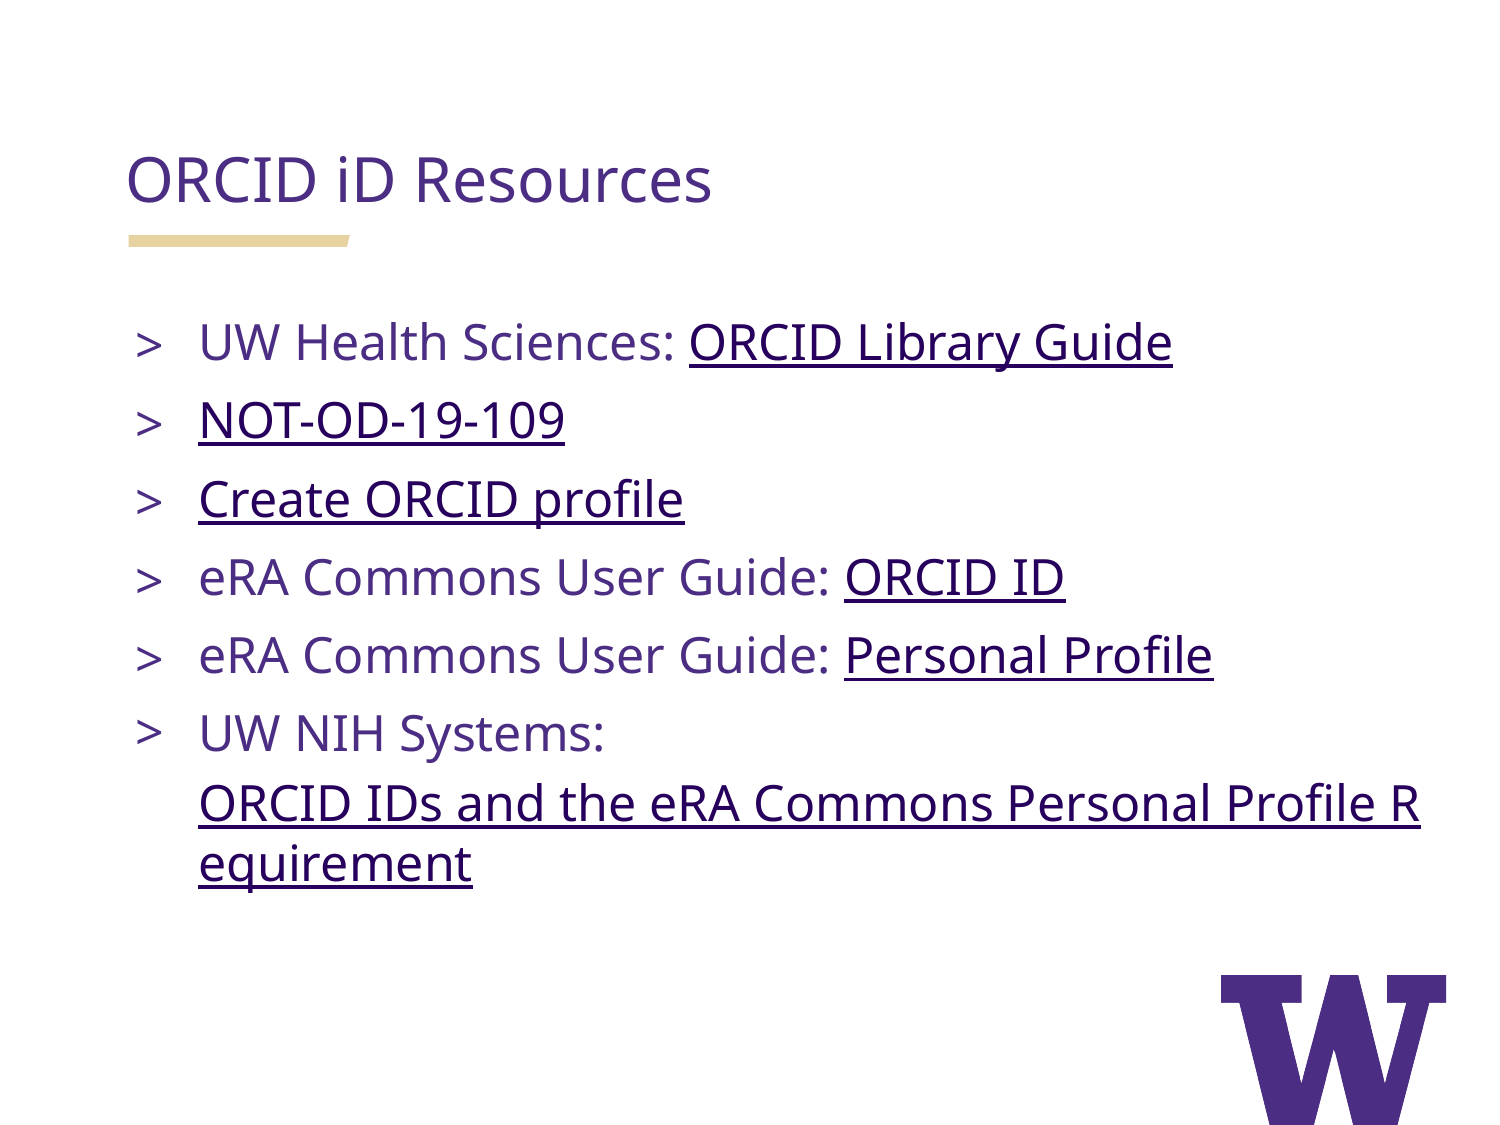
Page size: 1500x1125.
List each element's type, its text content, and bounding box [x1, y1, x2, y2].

list ORCID iD Resources [110, 60, 1453, 224]
list UW Health Sciences: ORCID Library Guide NOT-OD-19-109 Create ORCID profile eRA Commons User Guide: ORCID ID eRA Commons User Guide: Personal Profile UW NIH Systems: ORCID IDs and the eRA Commons Personal Profile Requirement [108, 284, 1453, 944]
picture [1221, 975, 1447, 1125]
picture [128, 235, 350, 247]
